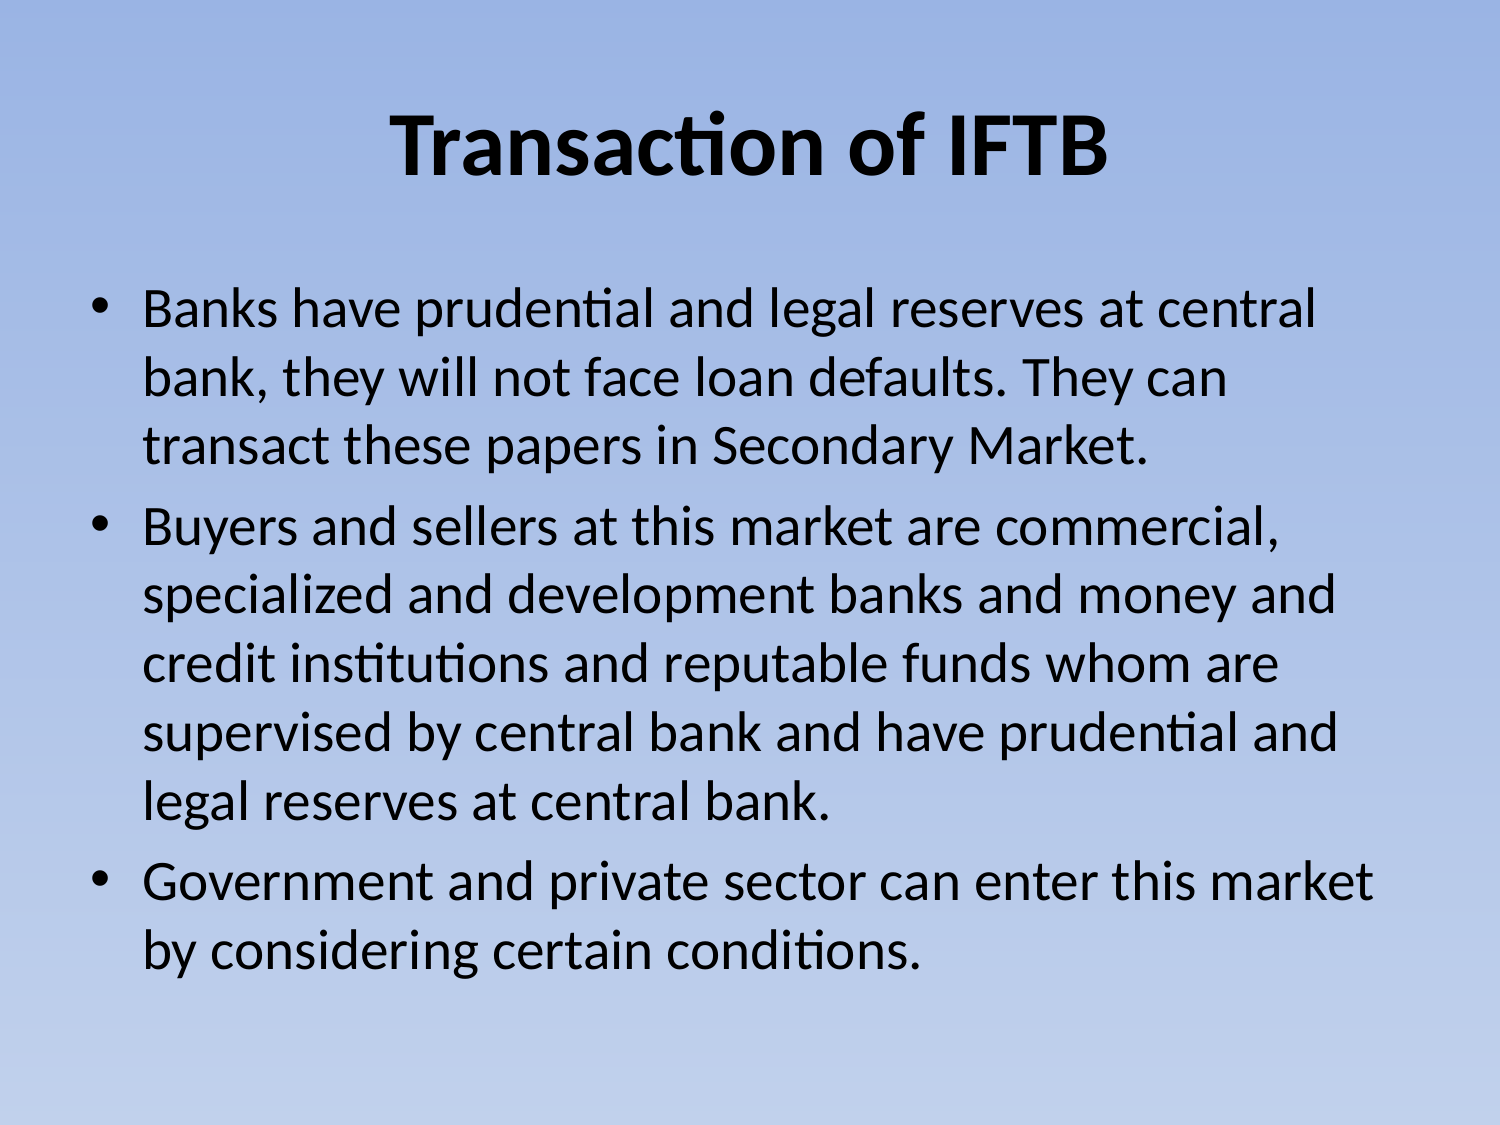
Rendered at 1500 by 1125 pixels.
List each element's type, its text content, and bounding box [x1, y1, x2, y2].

title Transaction of IFTB [75, 45, 1425, 233]
list Banks have prudential and legal reserves at central bank, they will not face loan defaults. They can transact these papers in Secondary Market. Buyers and sellers at this market are commercial, specialized and development banks and money and credit institutions and reputable funds whom are supervised by central bank and have prudential and legal reserves at central bank. Government and private sector can enter this market by considering certain conditions. [75, 262, 1425, 1005]
